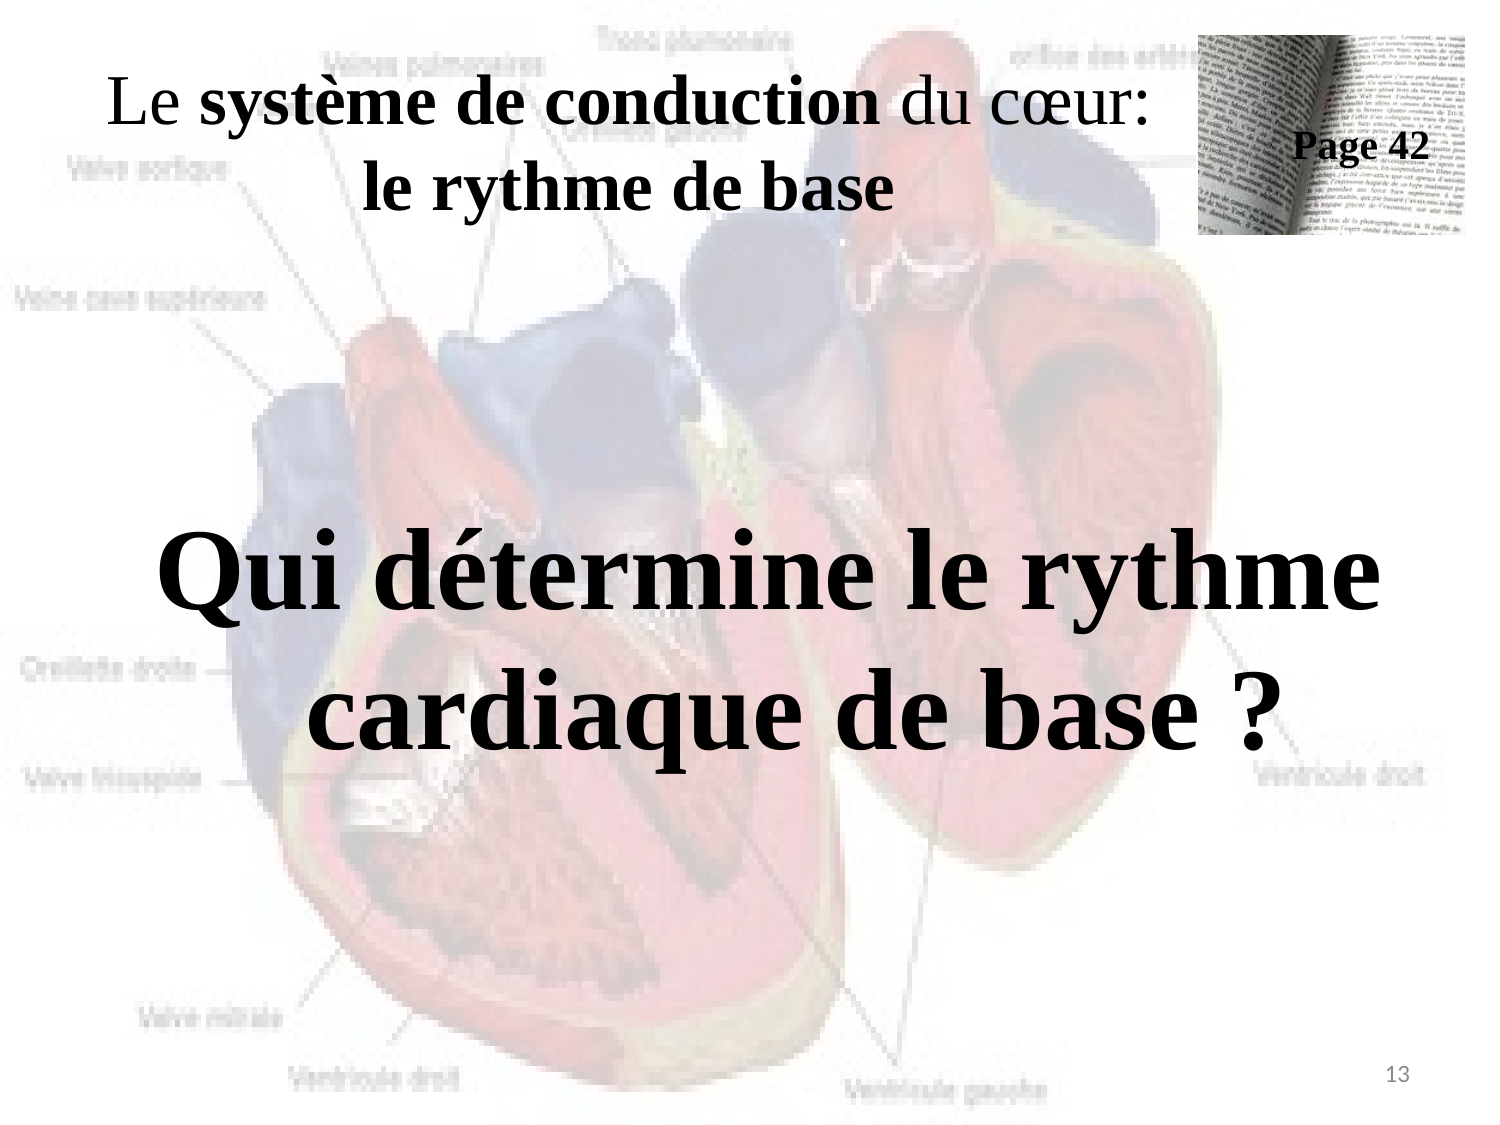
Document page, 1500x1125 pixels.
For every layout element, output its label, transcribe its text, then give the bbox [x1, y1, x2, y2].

picture [1198, 34, 1466, 235]
text_box Page 42 [1470, 110, 1477, 175]
title Le système de conduction du cœur: le rythme de base [75, 45, 1184, 233]
text_box [25, 0, 456, 150]
list Qui détermine le rythme cardiaque de base ? [93, 485, 1444, 891]
slide_number 13 [1074, 1042, 1425, 1103]
